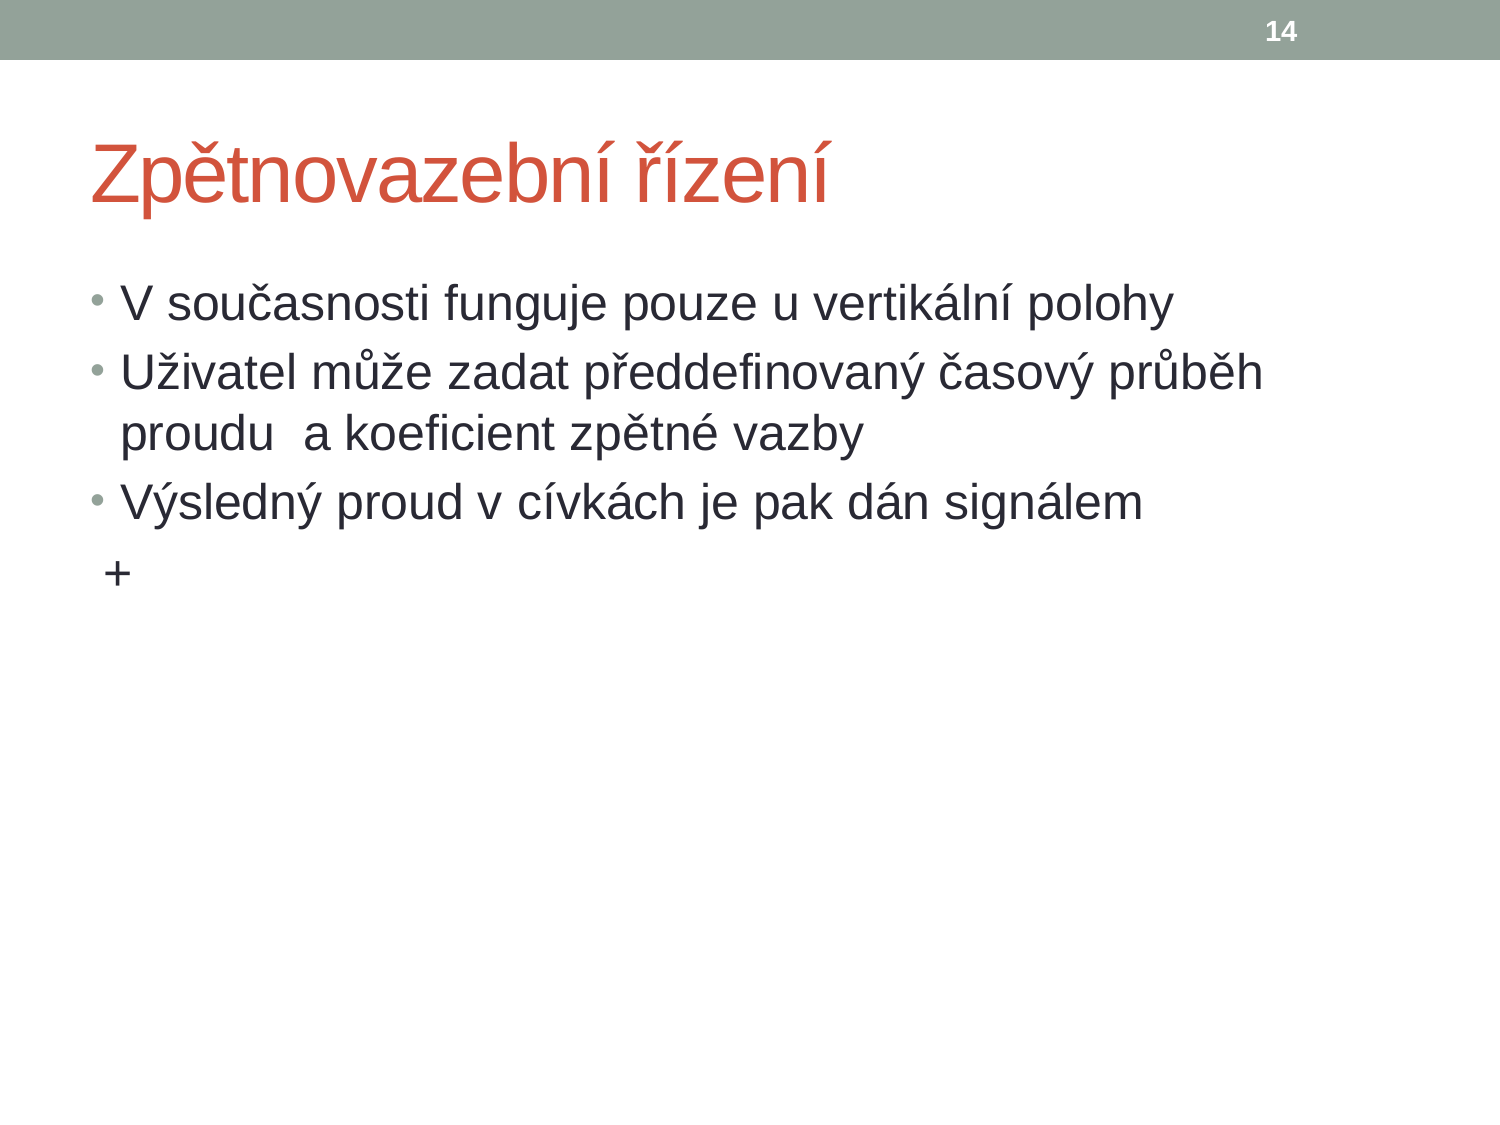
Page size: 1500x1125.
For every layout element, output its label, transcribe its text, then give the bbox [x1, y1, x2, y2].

title Zpětnovazební řízení [75, 87, 1425, 250]
slide_number 14 [1250, 3, 1425, 57]
